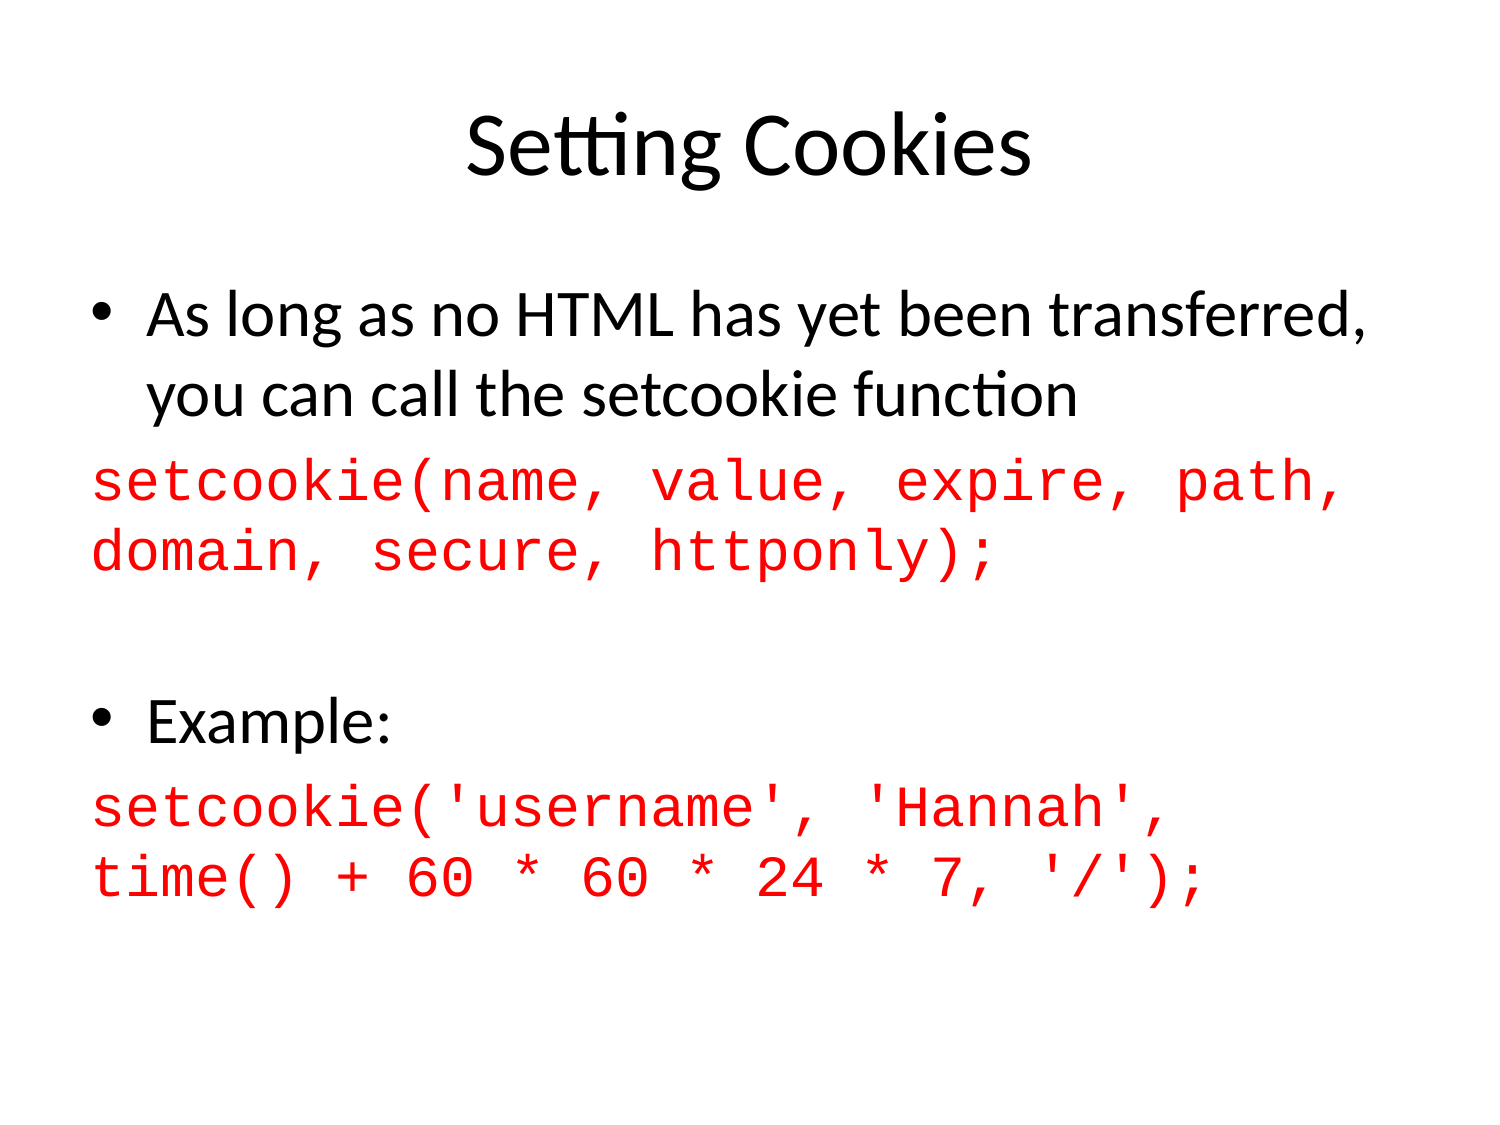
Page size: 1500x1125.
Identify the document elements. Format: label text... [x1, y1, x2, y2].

list As long as no HTML has yet been transferred, you can call the setcookie function setcookie(name, value, expire, path, domain, secure, httponly); Example: setcookie('username', 'Hannah', time() + 60 * 60 * 24 * 7, '/'); [75, 262, 1425, 1005]
title Setting Cookies [75, 45, 1425, 233]
